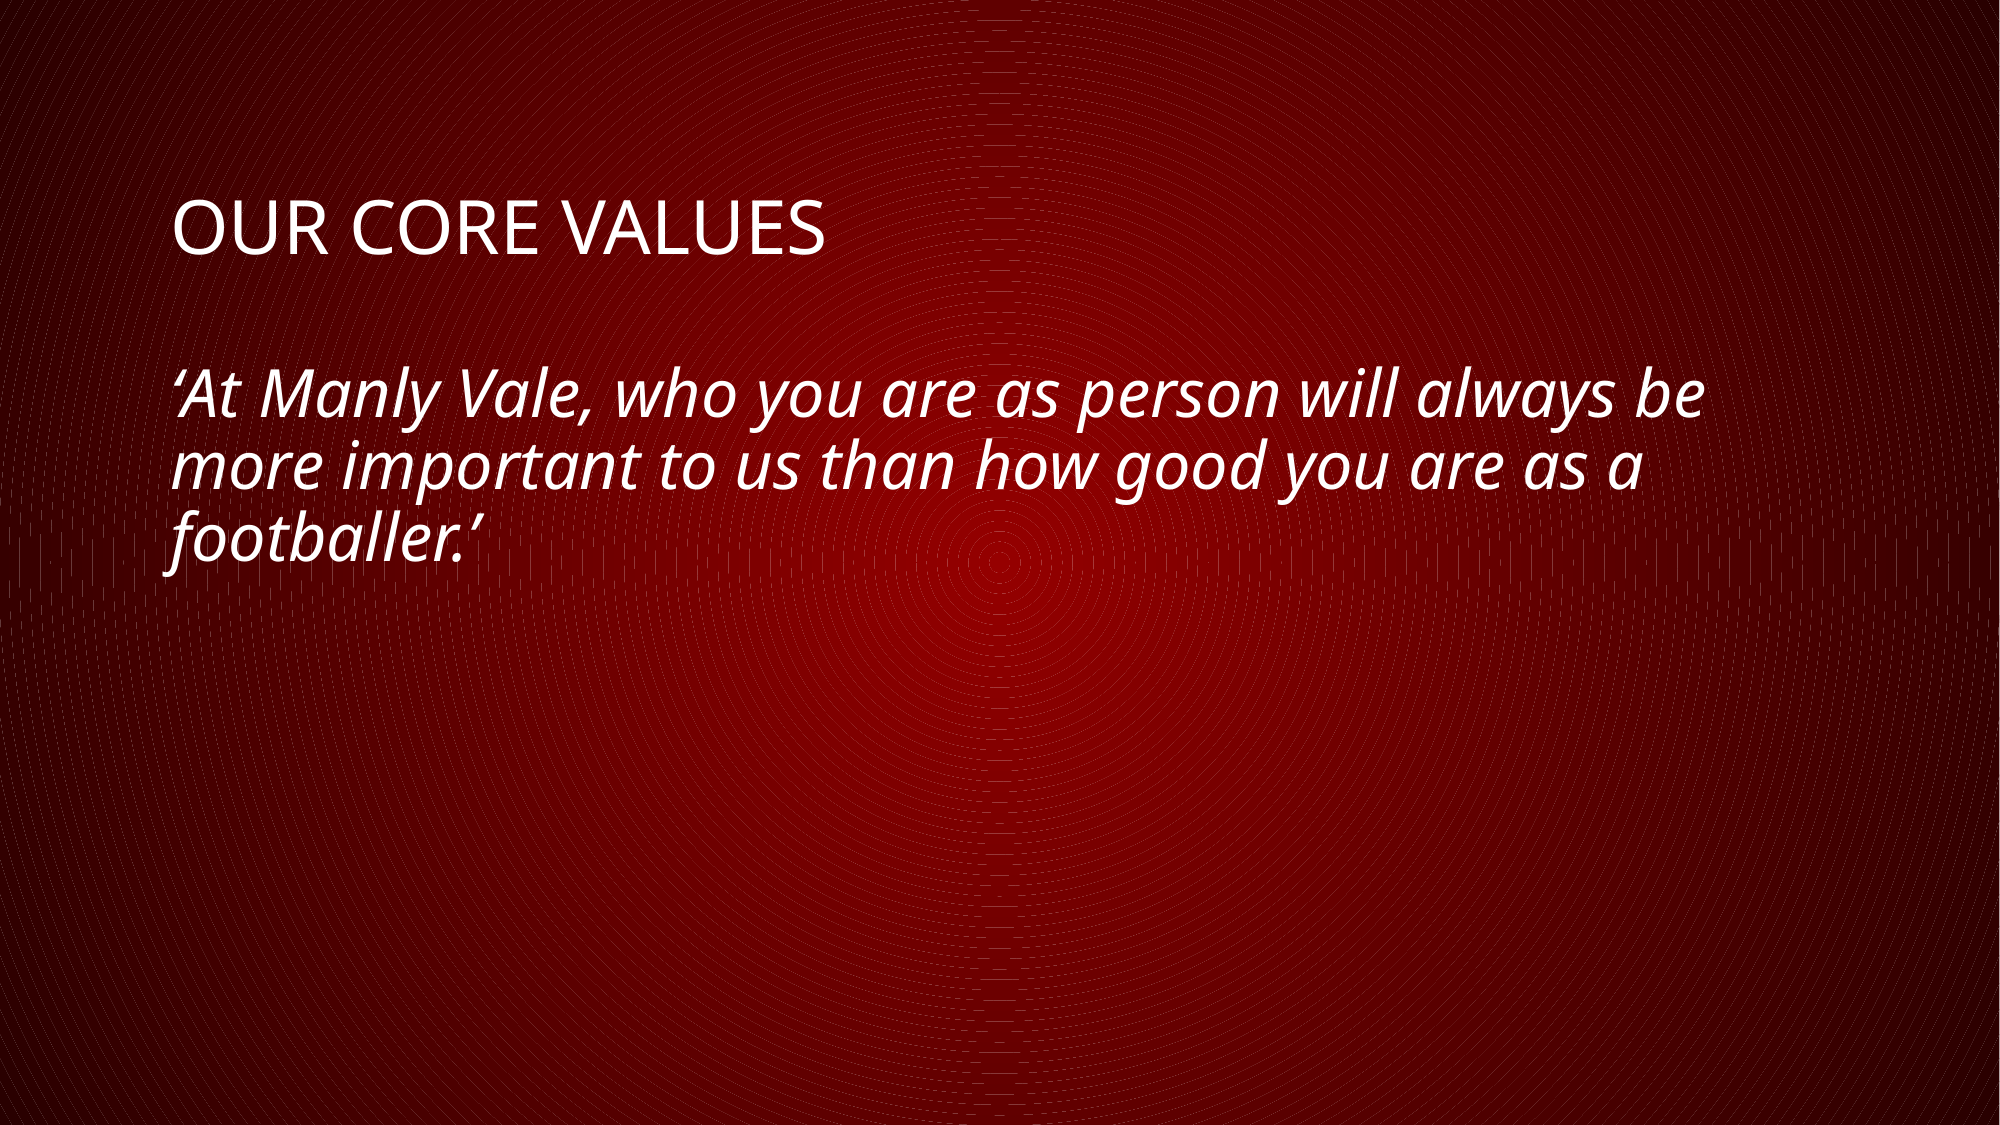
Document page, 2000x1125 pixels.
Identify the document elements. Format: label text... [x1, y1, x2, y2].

list ‘At Manly Vale, who you are as person will always be more important to us than how good you are as a footballer.’ [149, 349, 1850, 1030]
title OUR CORE VALUES [149, 79, 1850, 280]
